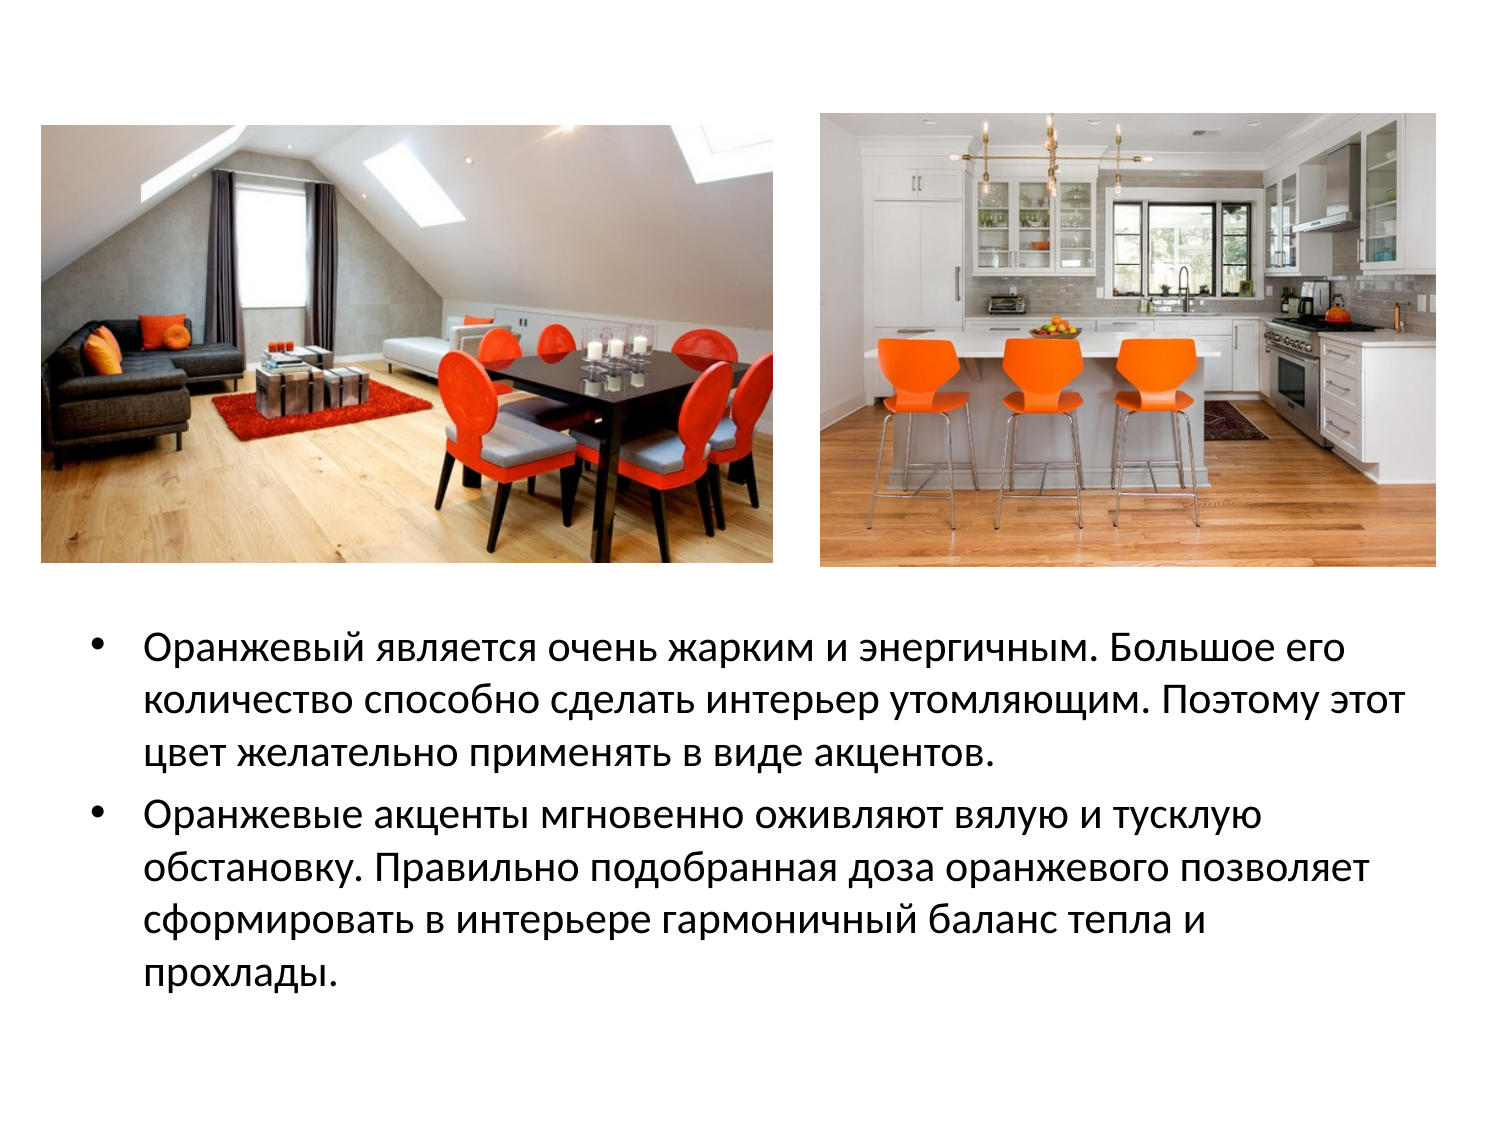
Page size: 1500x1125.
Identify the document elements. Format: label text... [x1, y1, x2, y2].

list Оранжевый является очень жарким и энергичным. Большое его количество способно сделать интерьер утомляющим. Поэтому этот цвет желательно применять в виде акцентов. Оранжевые акценты мгновенно оживляют вялую и тусклую обстановку. Правильно подобранная доза оранжевого позволяет сформировать в интерьере гармоничный баланс тепла и прохлады. [75, 609, 1425, 1005]
picture [820, 113, 1436, 568]
picture [41, 125, 773, 563]
